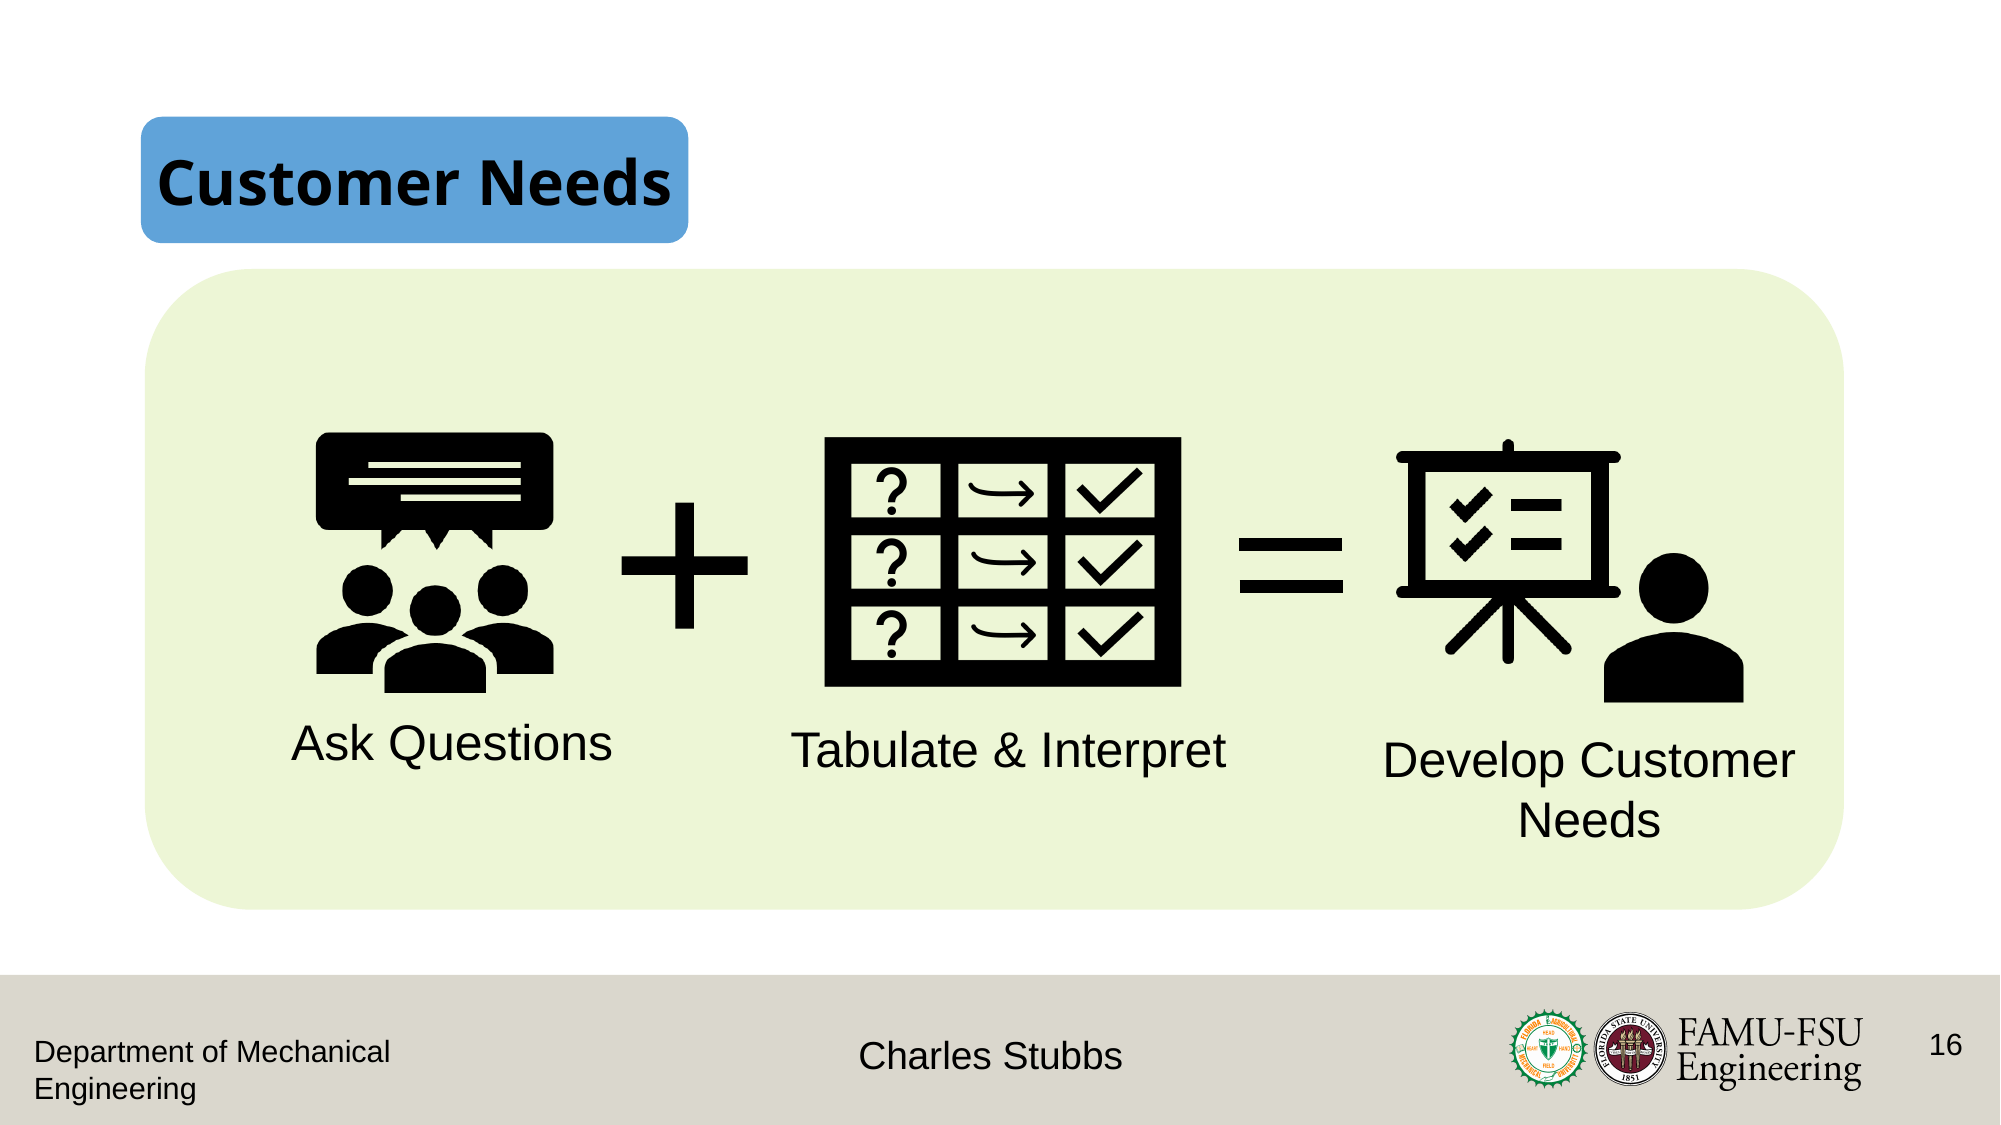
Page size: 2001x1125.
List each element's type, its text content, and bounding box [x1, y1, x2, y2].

text_box [144, 268, 1844, 910]
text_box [788, 348, 1217, 777]
text_box [141, 227, 688, 244]
picture [276, 406, 589, 719]
text_box Ask Questions [276, 702, 645, 778]
picture [609, 490, 760, 641]
title Customer Needs [124, 85, 706, 227]
text_box Charles Stubbs [838, 1010, 1162, 1098]
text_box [1366, 406, 1778, 733]
picture [1509, 1009, 1863, 1091]
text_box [1238, 544, 1343, 587]
slide_number 16 [1862, 1017, 1978, 1078]
text_box Tabulate & Interpret [775, 710, 1275, 785]
text_box Develop Customer Needs [1364, 719, 1815, 855]
